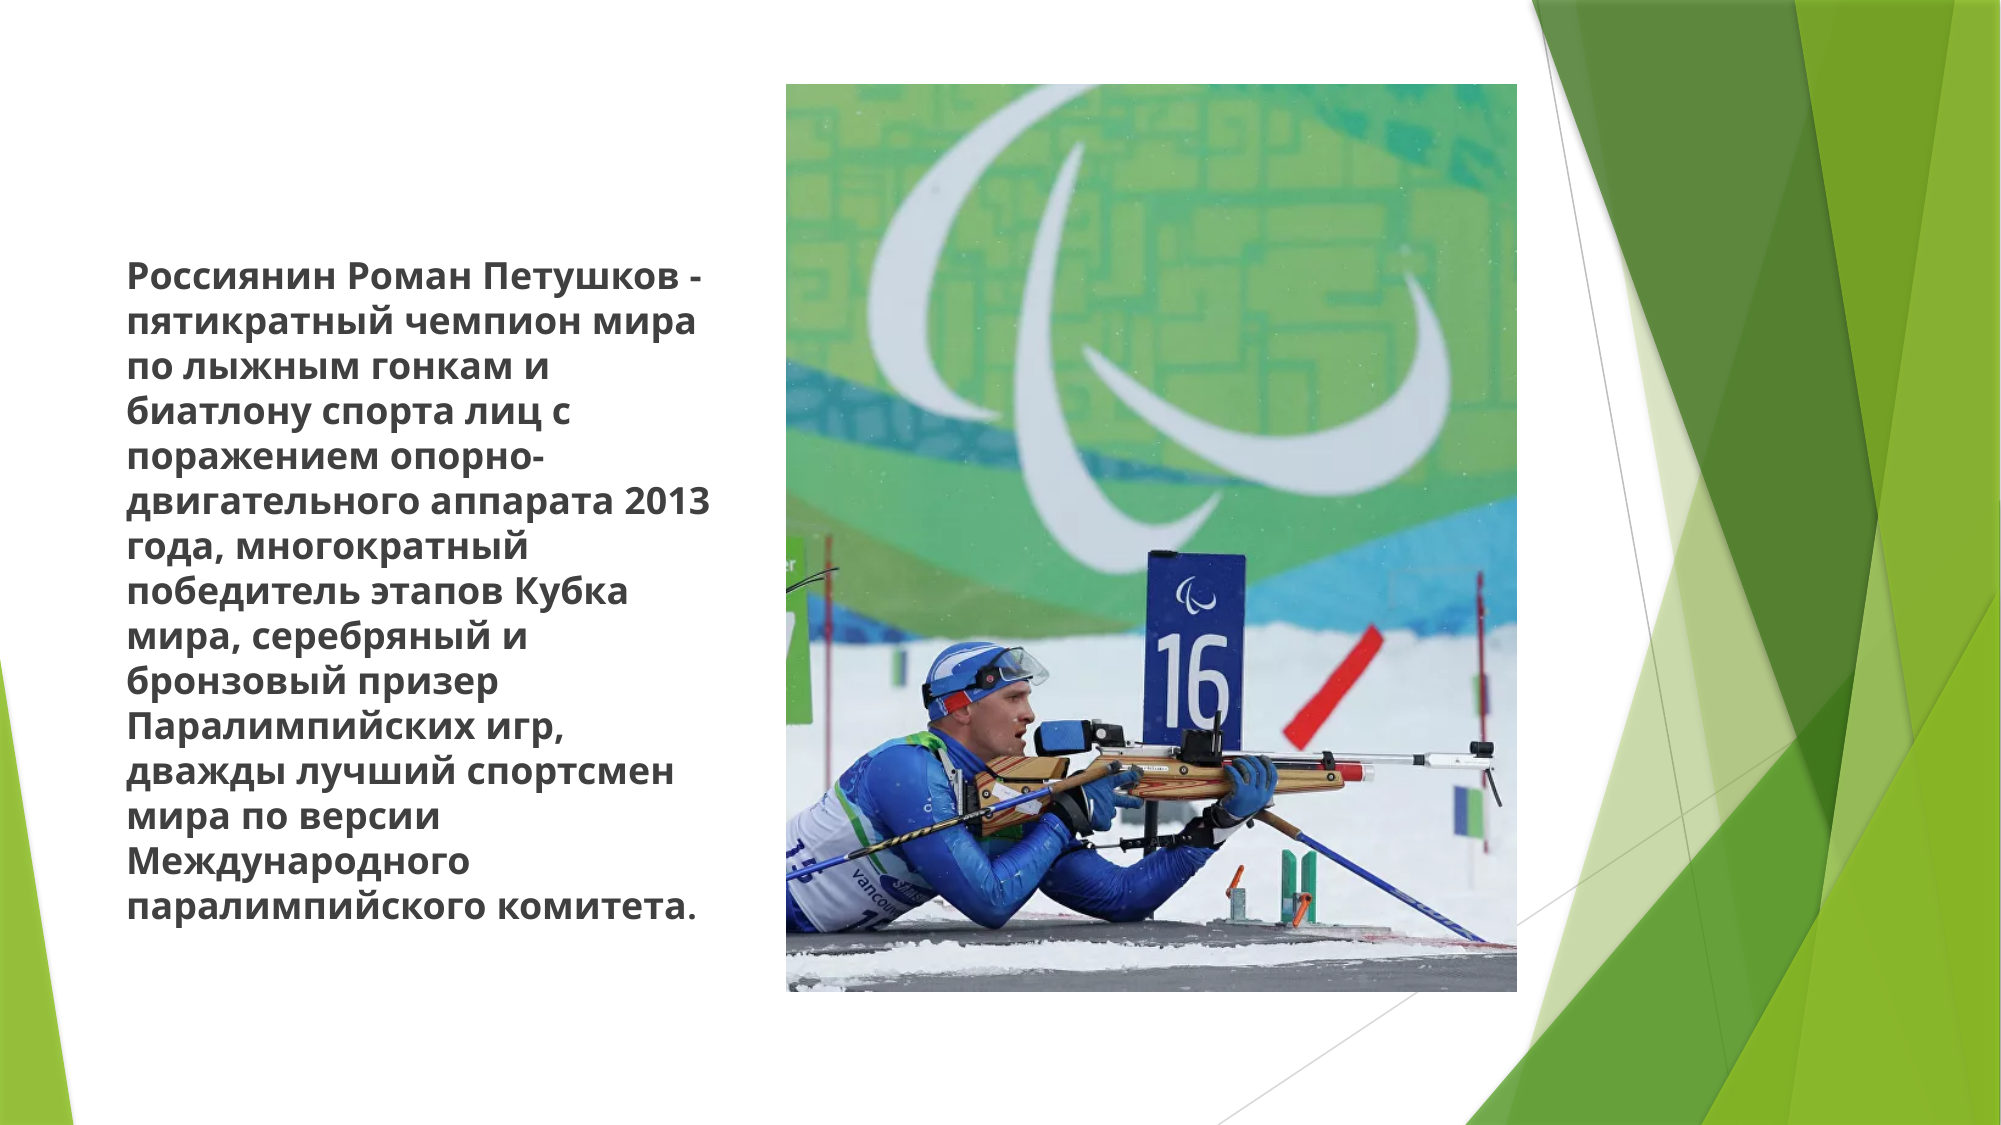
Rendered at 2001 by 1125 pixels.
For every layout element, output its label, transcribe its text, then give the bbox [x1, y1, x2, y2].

list Россиянин Роман Петушков - пятикратный чемпион мира по лыжным гонкам и биатлону спорта лиц с поражением опорно-двигательного аппарата 2013 года, многократный победитель этапов Кубка мира, серебряный и бронзовый призер Паралимпийских игр, дважды лучший спортсмен мира по версии Международного паралимпийского комитета. [111, 244, 744, 967]
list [785, 83, 1517, 992]
